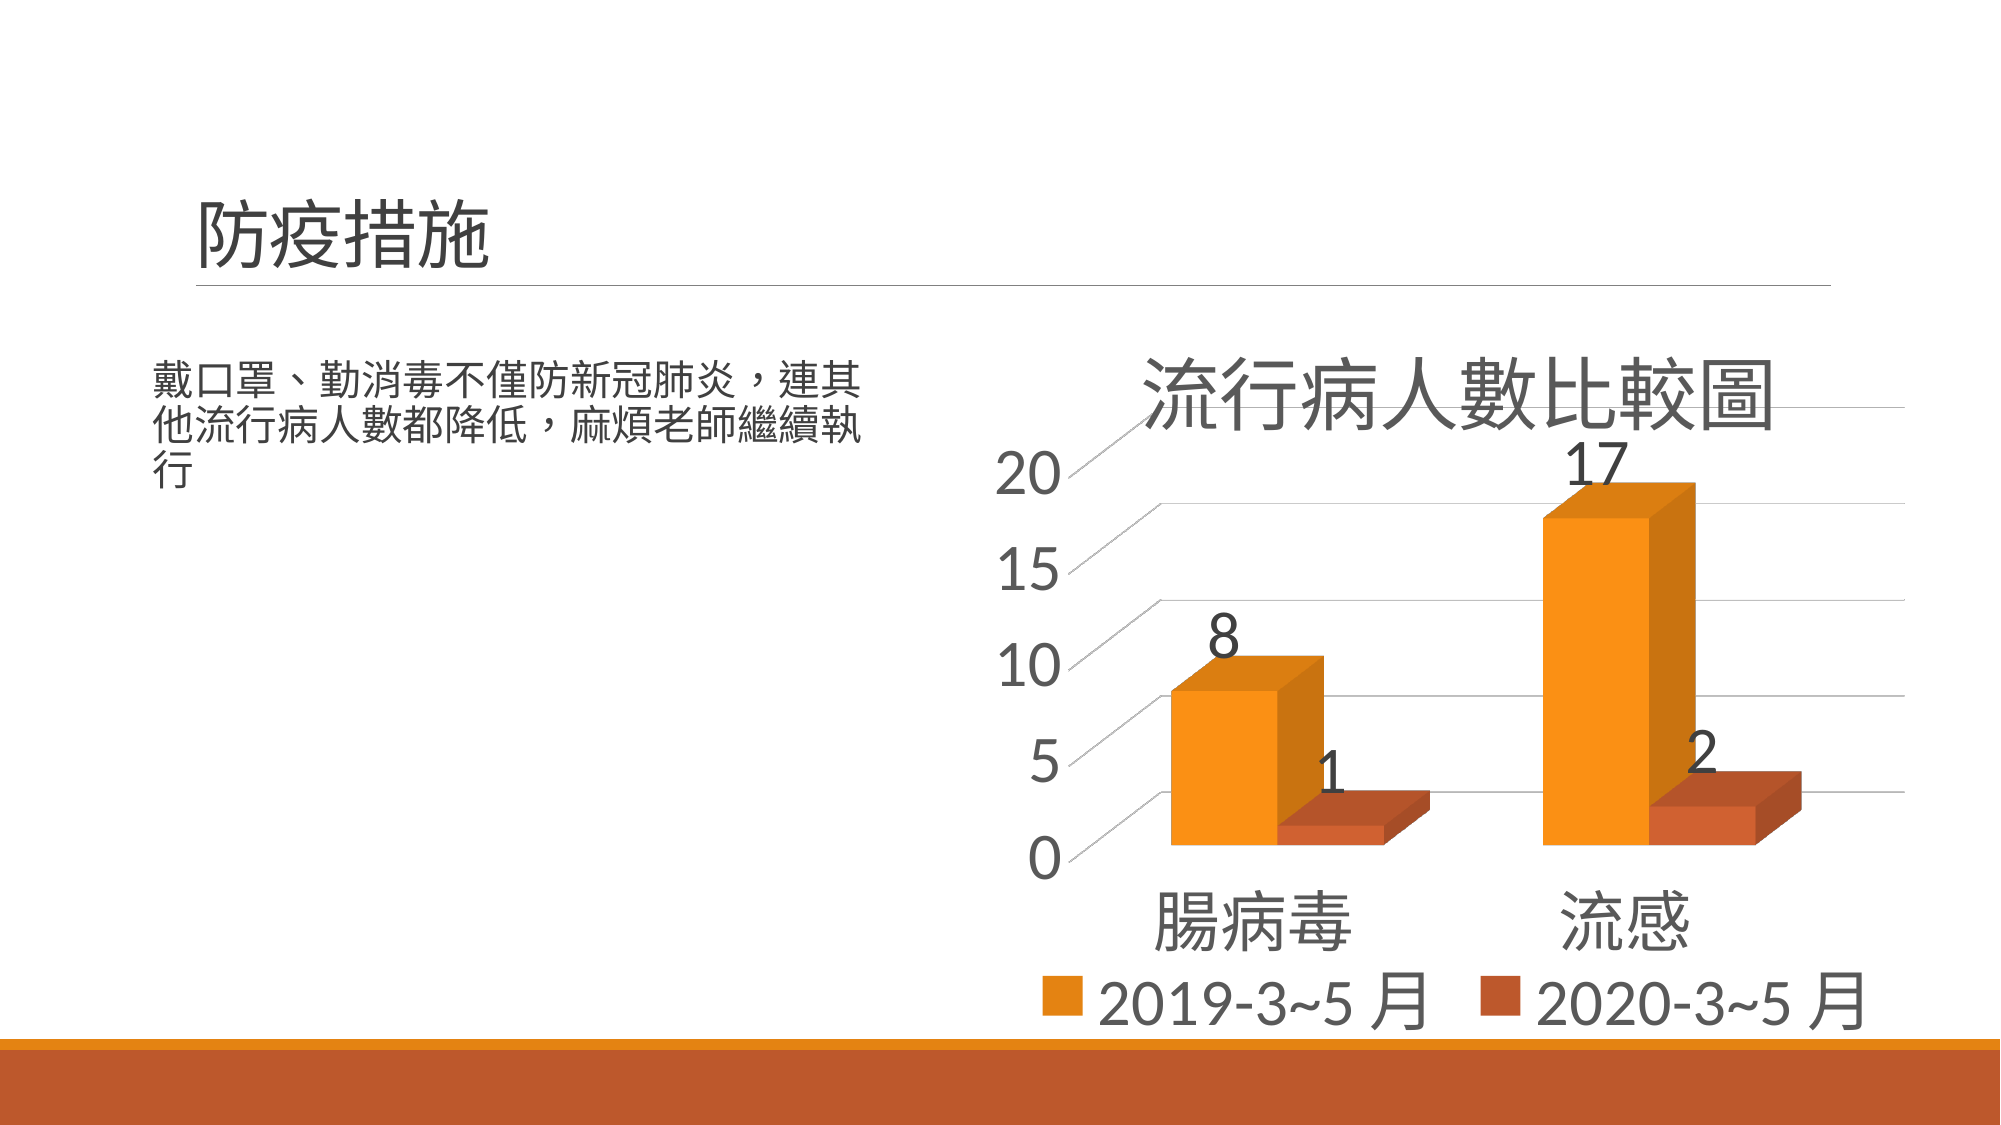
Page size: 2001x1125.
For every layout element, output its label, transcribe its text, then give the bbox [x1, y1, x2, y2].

chart [993, 284, 1923, 1059]
title 防疫措施 [180, 47, 1830, 285]
list 戴口罩、勤消毒不僅防新冠肺炎，連其他流行病人數都降低，麻煩老師繼續執行 [137, 352, 893, 1067]
